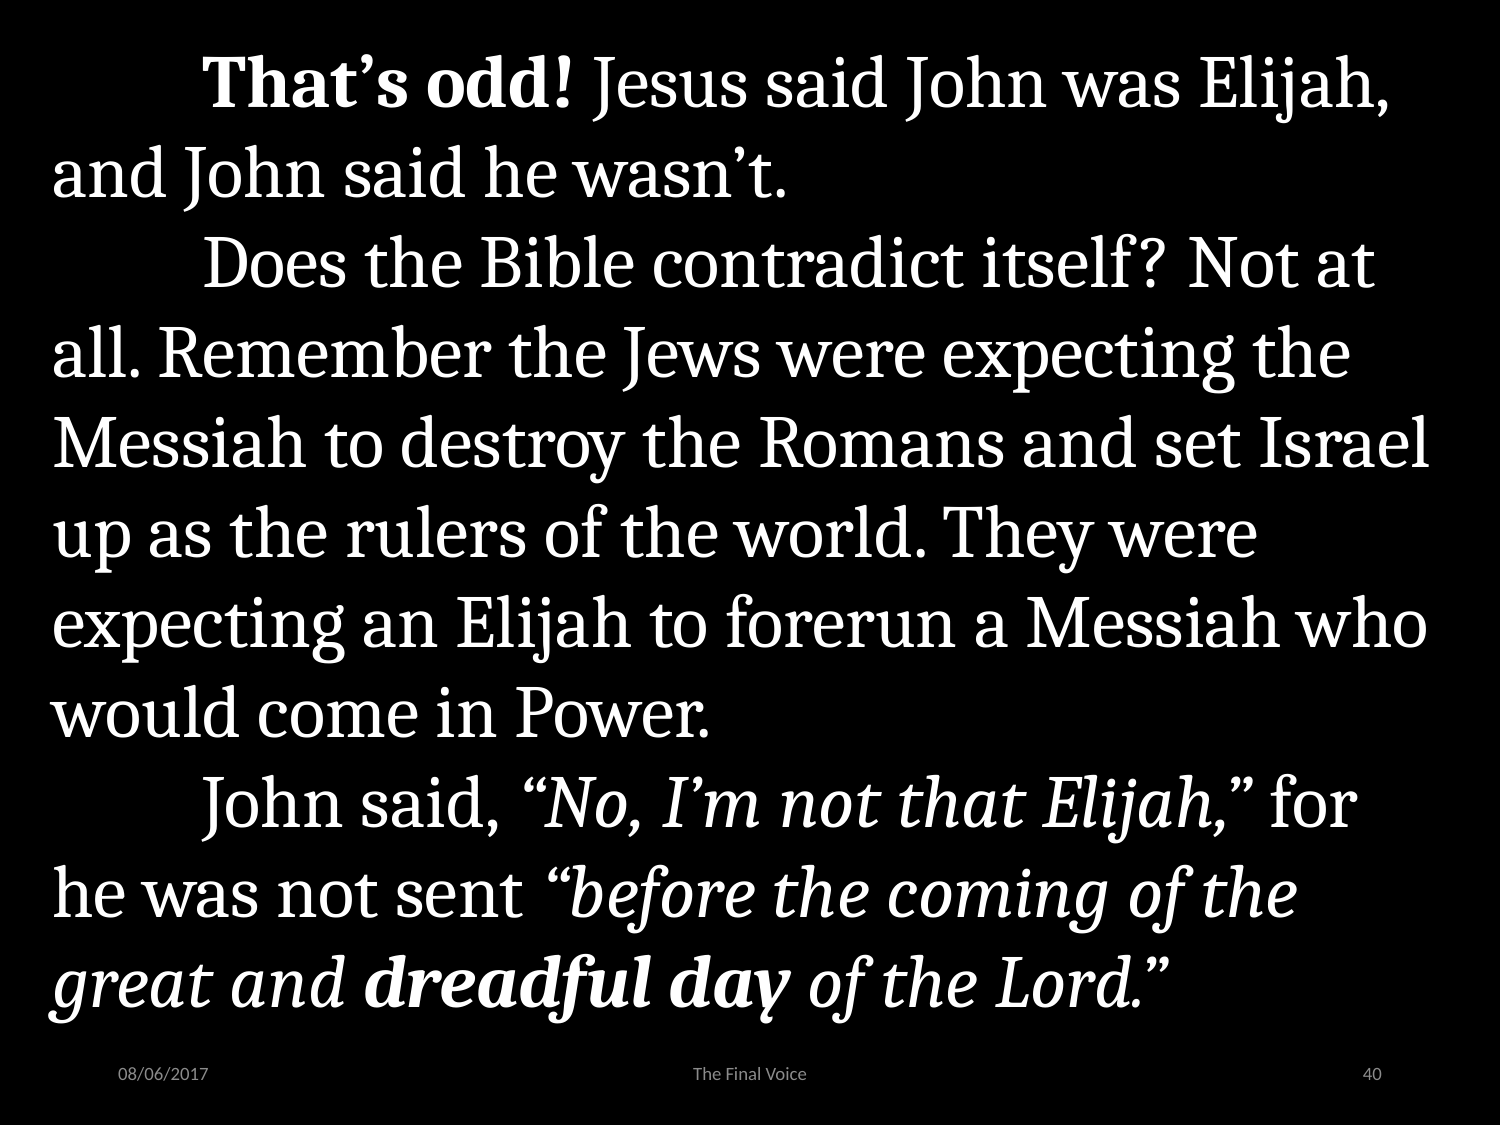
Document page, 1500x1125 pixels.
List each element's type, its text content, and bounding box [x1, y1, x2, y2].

slide_number 40 [1059, 1042, 1397, 1103]
text_box That’s odd! Jesus said John was Elijah, and John said he wasn’t. Does the Bible contradict itself? Not at all. Remember the Jews were expecting the Messiah to destroy the Romans and set Israel up as the rulers of the world. They were expecting an Elijah to forerun a Messiah who would come in Power. John said, “No, I’m not that Elijah,” for he was not sent “before the coming of the great and dreadful day of the Lord.” [37, 24, 1450, 1030]
footer The Final Voice [496, 1042, 1004, 1103]
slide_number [103, 1042, 441, 1103]
